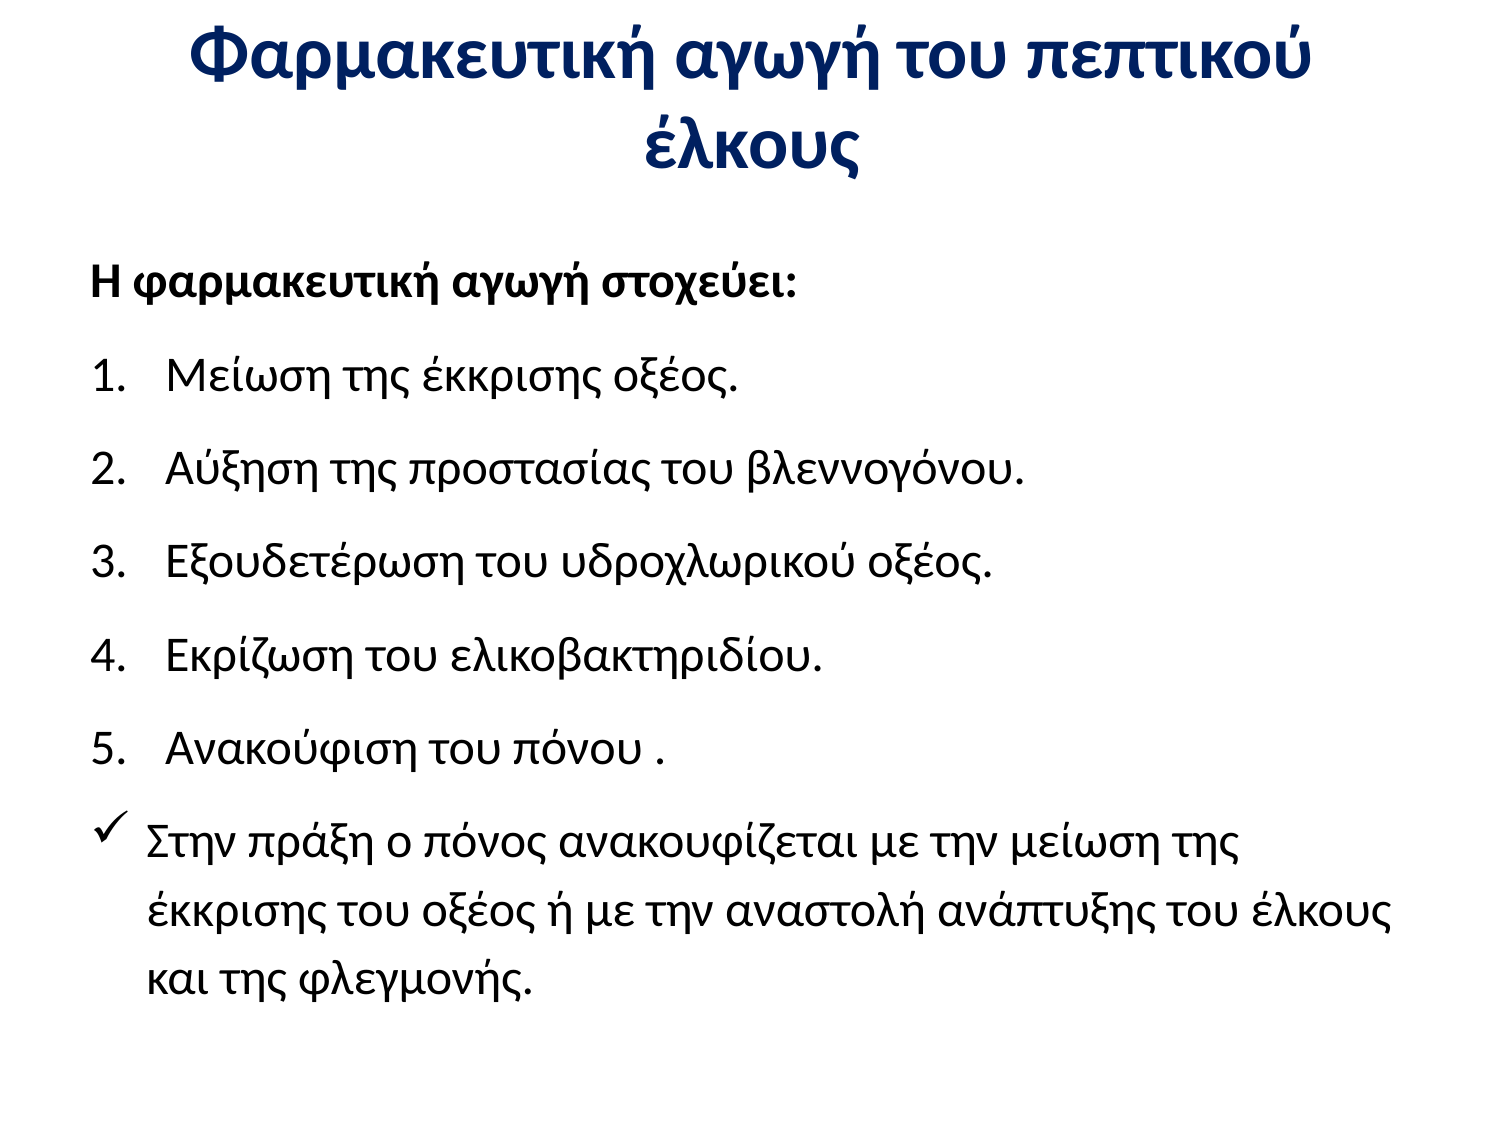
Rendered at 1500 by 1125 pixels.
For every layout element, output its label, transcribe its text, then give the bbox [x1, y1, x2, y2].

title Φαρμακευτική αγωγή του πεπτικού έλκους [76, 19, 1427, 169]
list Η φαρμακευτική αγωγή στοχεύει: Μείωση της έκκρισης οξέος. Αύξηση της προστασίας του βλεννογόνου. Εξουδετέρωση του υδροχλωρικού οξέος. Εκρίζωση του ελικοβακτηριδίου. Ανακούφιση του πόνου . Στην πράξη ο πόνος ανακουφίζεται με την μείωση της έκκρισης του οξέος ή με την αναστολή ανάπτυξης του έλκους και της φλεγμονής. [75, 231, 1425, 1059]
